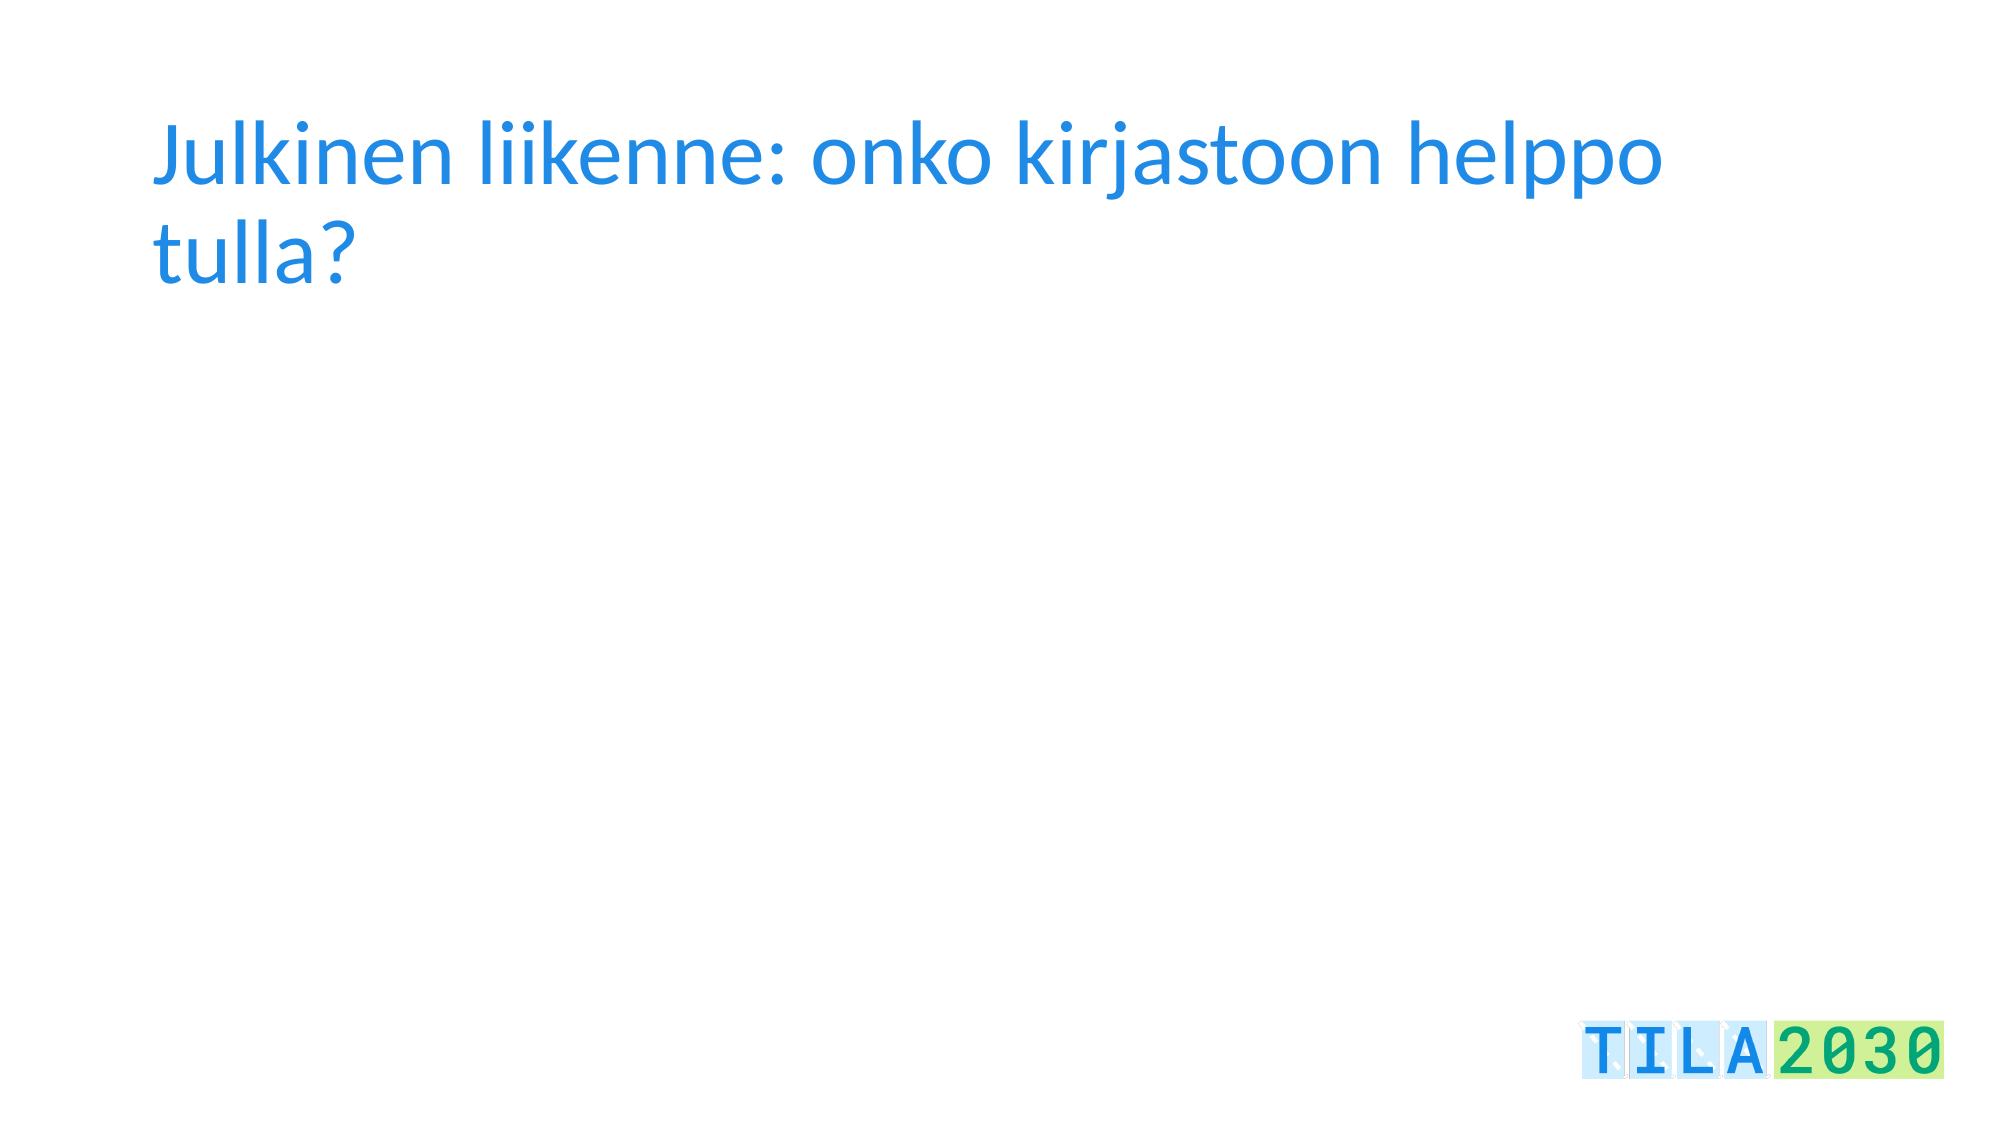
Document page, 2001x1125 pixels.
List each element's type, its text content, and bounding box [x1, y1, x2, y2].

title Julkinen liikenne: onko kirjastoon helppo tulla? [137, 146, 1863, 262]
picture [1576, 1018, 1946, 1081]
